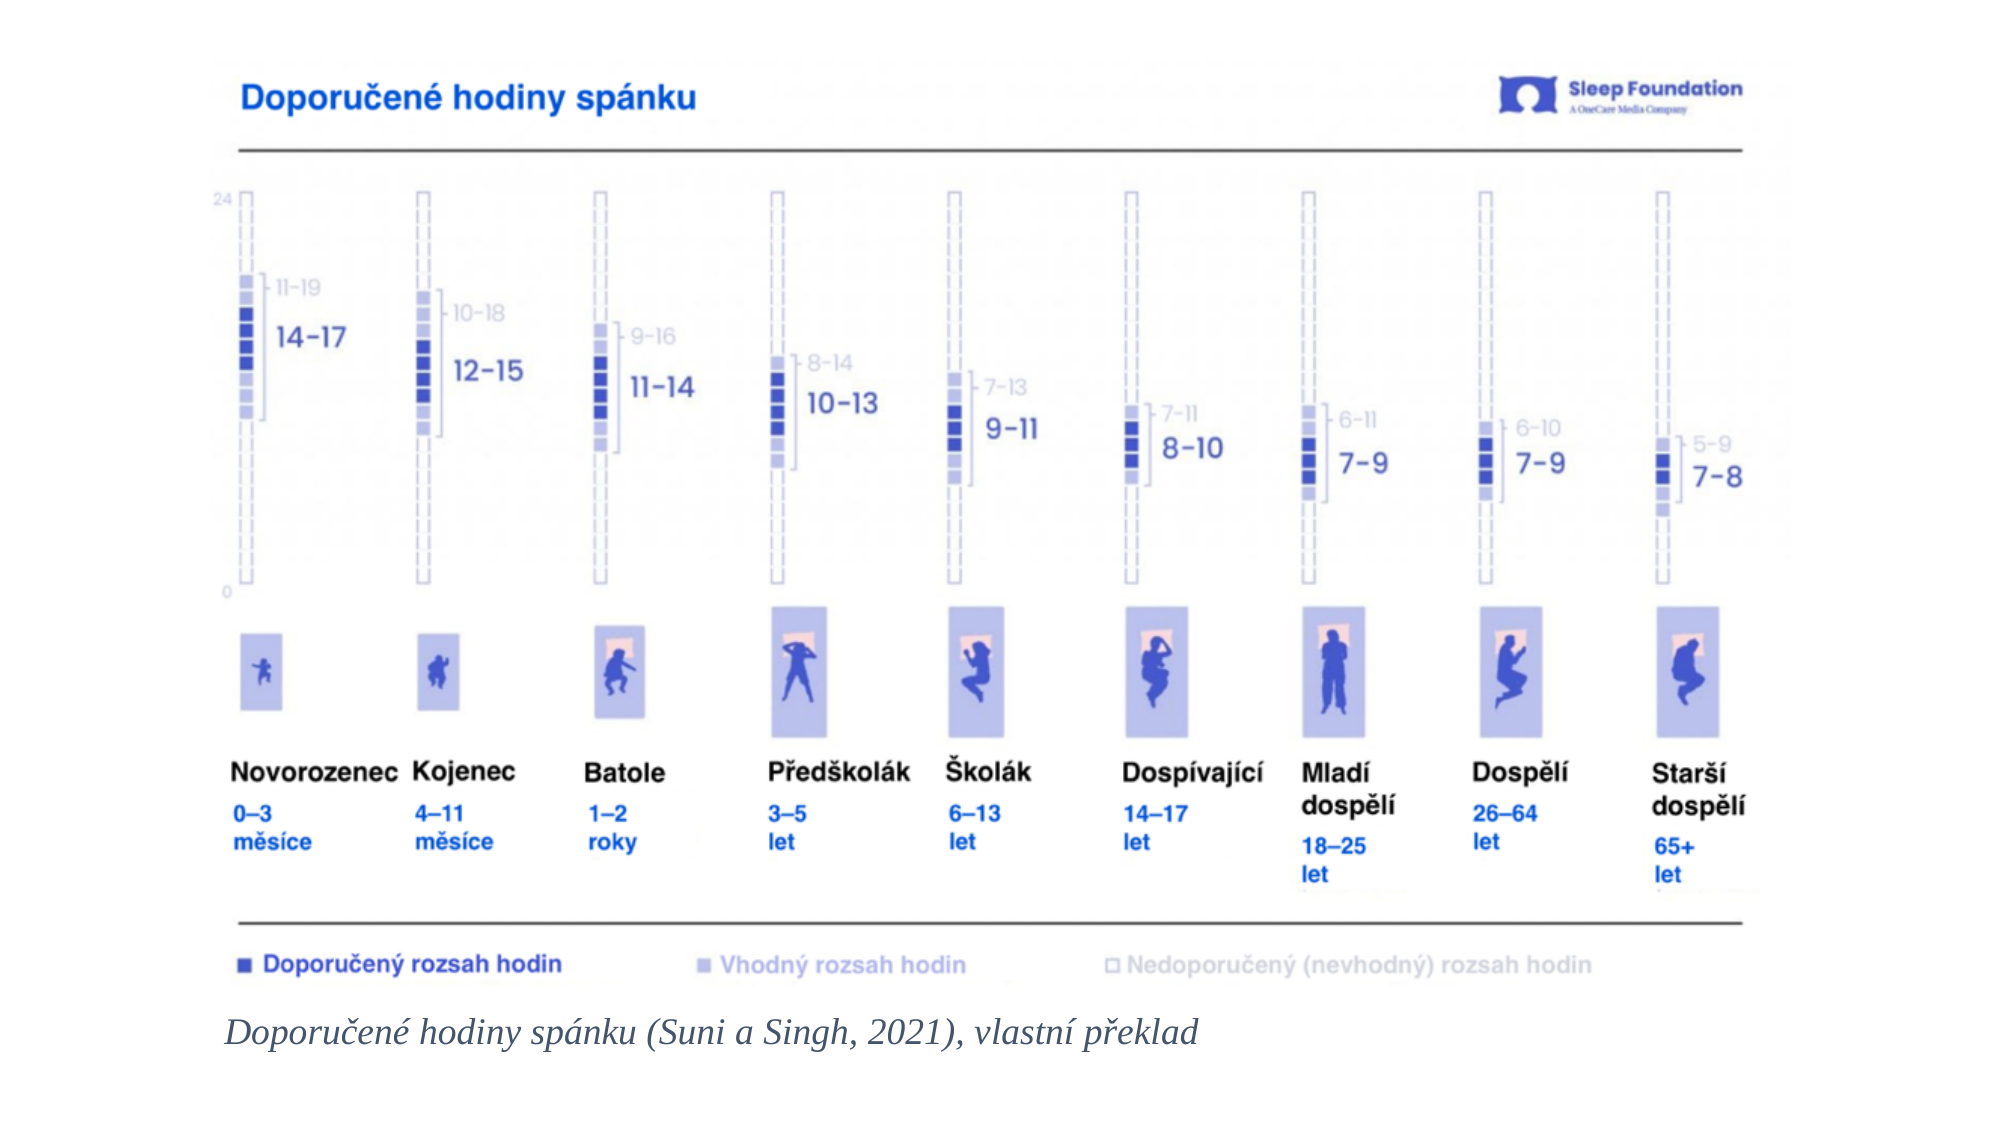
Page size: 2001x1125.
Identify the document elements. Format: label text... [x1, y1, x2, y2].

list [209, 59, 1791, 1005]
text_box Doporučené hodiny spánku (Suni a Singh, 2021), vlastní překlad [209, 1004, 1862, 1083]
